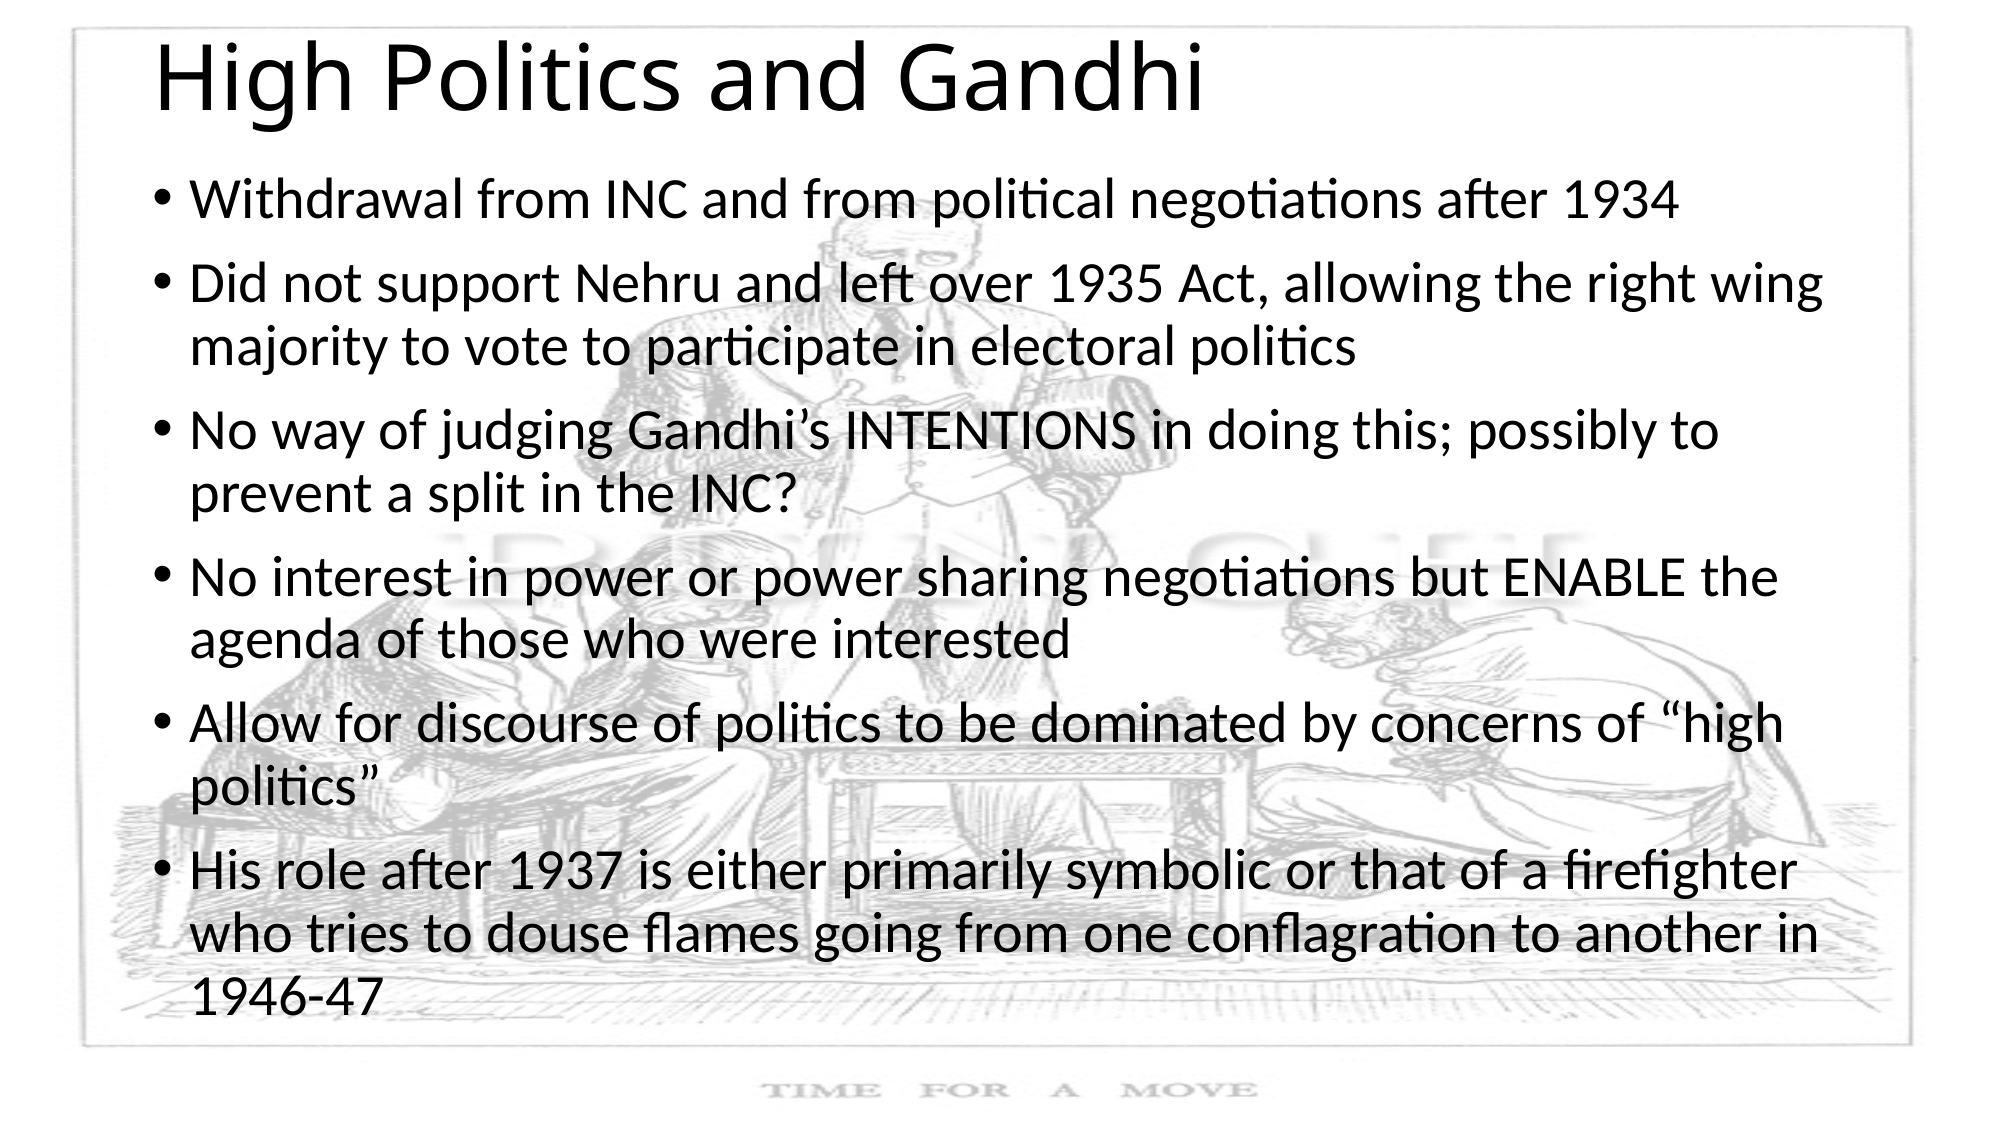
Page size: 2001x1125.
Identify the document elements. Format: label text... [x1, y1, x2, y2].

title High Politics and Gandhi [137, 0, 1863, 160]
list Withdrawal from INC and from political negotiations after 1934 Did not support Nehru and left over 1935 Act, allowing the right wing majority to vote to participate in electoral politics No way of judging Gandhi’s INTENTIONS in doing this; possibly to prevent a split in the INC? No interest in power or power sharing negotiations but ENABLE the agenda of those who were interested Allow for discourse of politics to be dominated by concerns of “high politics” His role after 1937 is either primarily symbolic or that of a firefighter who tries to douse flames going from one conflagration to another in 1946-47 [137, 160, 1863, 1125]
